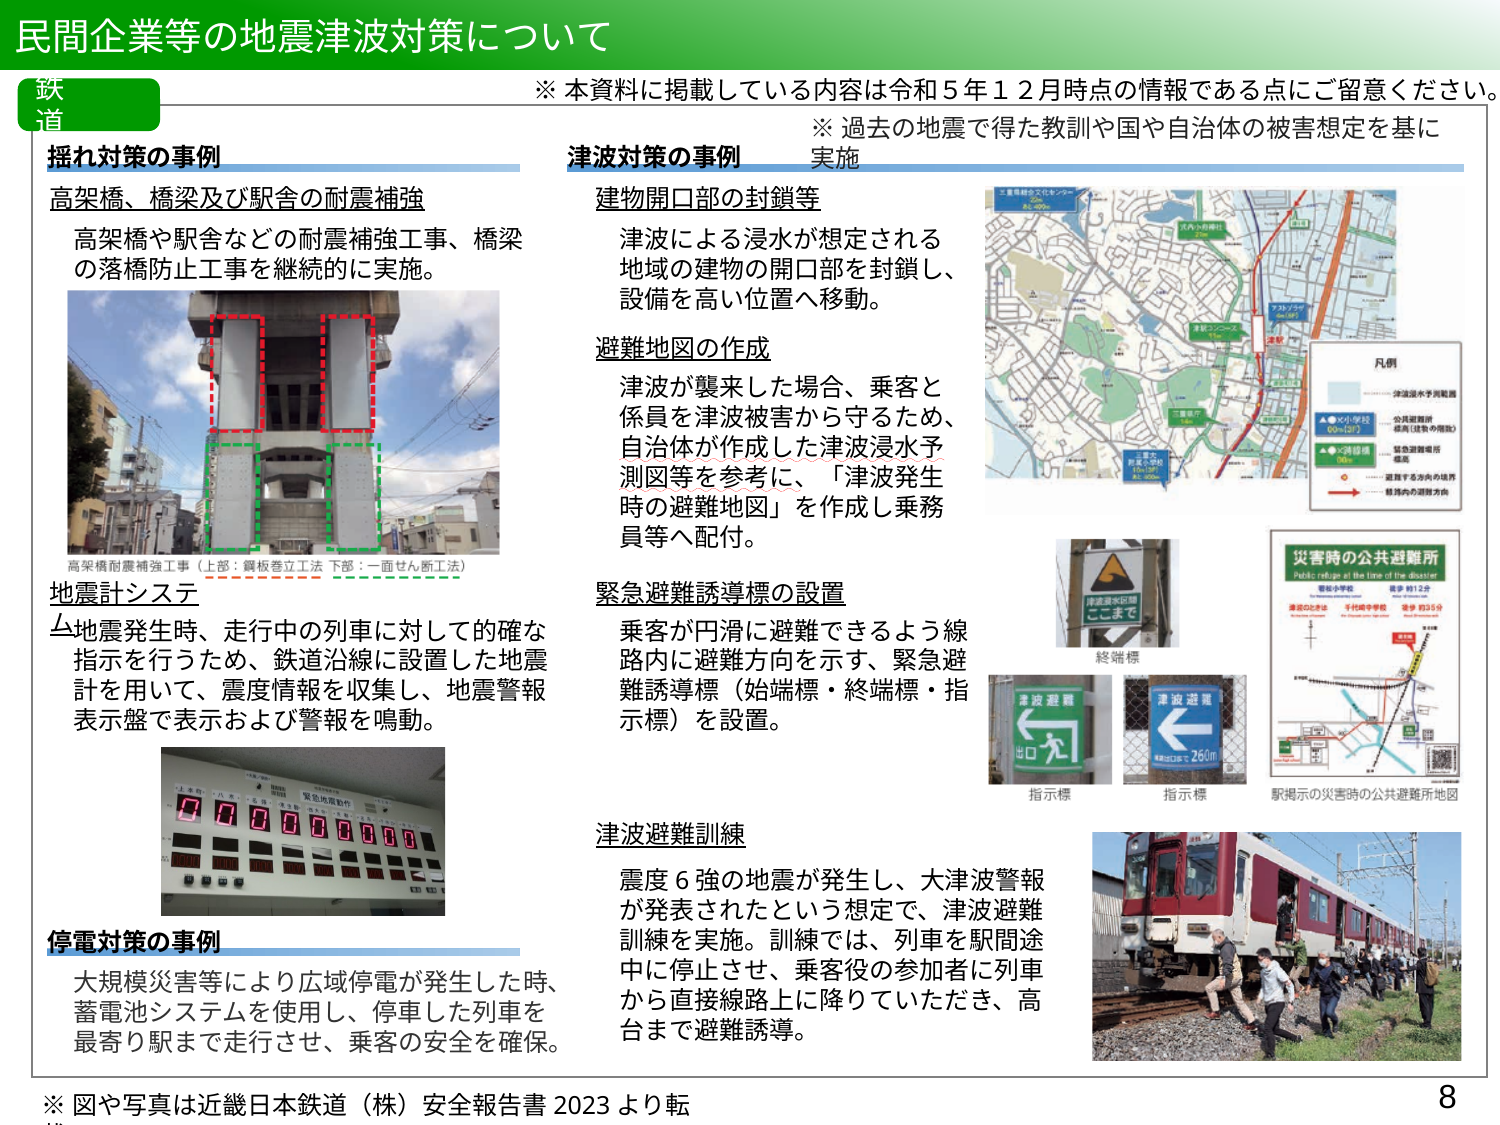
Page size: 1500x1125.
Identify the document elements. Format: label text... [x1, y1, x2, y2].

text_box 震度6強の地震が発生し、大津波警報が発表されたという想定で、津波避難訓練を実施。訓練では、列車を駅間途中に停止させ、乗客役の参加者に列車から直接線路上に降りていただき、高台まで避難誘導。 [604, 857, 1061, 1052]
text_box 地震計システム [34, 569, 237, 614]
text_box ※図や写真は近畿日本鉄道（株）安全報告書2023より転載 [26, 1081, 707, 1125]
text_box 乗客が円滑に避難できるよう線路内に避難方向を示す、緊急避難誘導標（始端標・終端標・指示標）を設置。 [603, 607, 985, 750]
text_box 鉄 道 [16, 77, 162, 133]
slide_number 7 [1134, 1078, 1472, 1125]
text_box 津波による浸水が想定される地域の建物の開口部を封鎖し、設備を高い位置へ移動。 [603, 215, 973, 346]
text_box 津波避難訓練 [580, 811, 784, 856]
text_box 大規模災害等により広域停電が発生した時、蓄電池システムを使用し、停車した列車を最寄り駅まで走行させ、乗客の安全を確保。 [58, 958, 573, 1057]
text_box ※過去の地震で得た教訓や国や自治体の被害想定を基に実施 [795, 113, 1474, 149]
picture [161, 747, 446, 916]
text_box 津波が襲来した場合、乗客と係員を津波被害から守るため、自治体が作成した津波浸水予測図等を参考に、「津波発生時の避難地図」を作成し乗務員等へ配付。 [603, 363, 973, 541]
text_box 停電対策の事例 [45, 947, 521, 958]
text_box 高架橋、橋梁及び駅舎の耐震補強 [34, 174, 463, 224]
text_box 緊急避難誘導標の設置 [580, 569, 876, 608]
text_box 高架橋や駅舎などの耐震補強工事、橋梁の落橋防止工事を継続的に実施。 [58, 215, 552, 294]
text_box 地震発生時、走行中の列車に対して的確な指示を行うため、鉄道沿線に設置した地震計を用いて、震度情報を収集し、地震警報表示盤で表示および警報を鳴動。 [58, 607, 573, 750]
picture [985, 186, 1465, 808]
text_box 避難地図の作成 [580, 324, 810, 359]
picture [63, 287, 503, 581]
picture [1092, 832, 1462, 1061]
text_box ※本資料に掲載している内容は令和５年１２月時点の情報である点にご留意ください。 [518, 67, 1500, 113]
text_box 津波対策の事例 [565, 163, 1466, 173]
text_box [31, 104, 1488, 1078]
text_box 建物開口部の封鎖等 [580, 174, 850, 221]
text_box 民間企業等の地震津波対策について [0, 0, 1500, 71]
